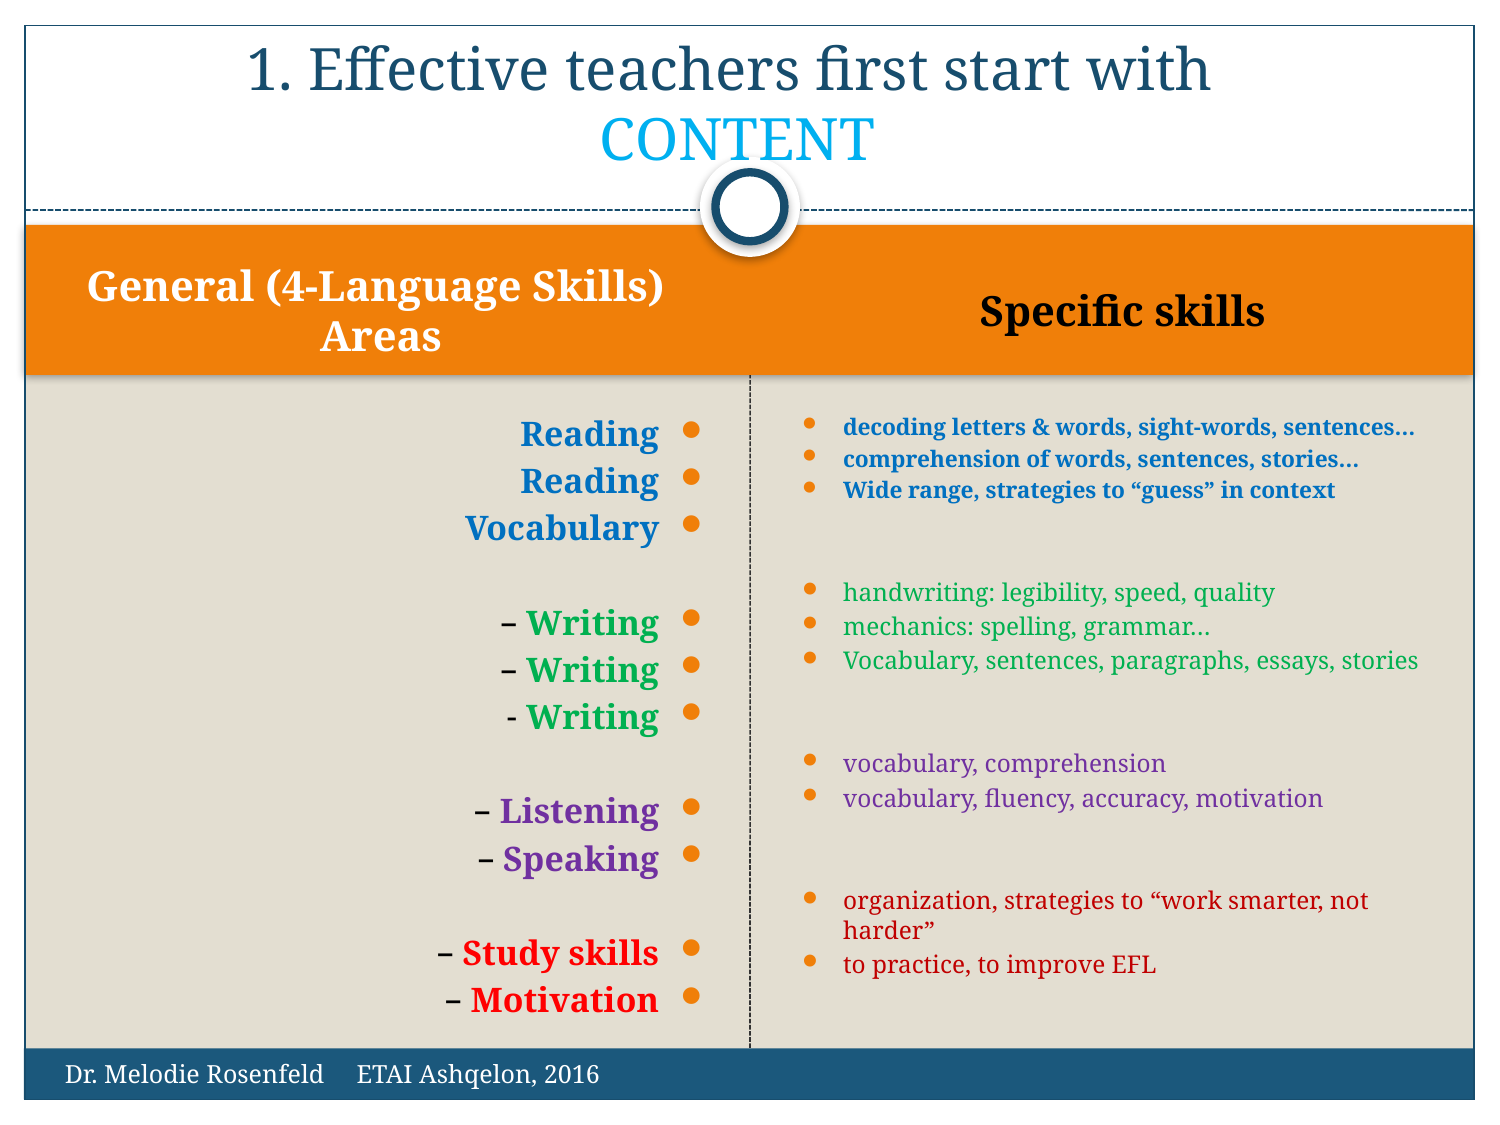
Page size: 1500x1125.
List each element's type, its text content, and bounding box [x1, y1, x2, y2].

list General (4-Language Skills) Areas [48, 250, 714, 371]
list Specific skills [785, 249, 1450, 371]
footer Dr. Melodie Rosenfeld ETAI Ashqelon, 2016 [50, 1051, 638, 1112]
list decoding letters & words, sight-words, sentences… comprehension of words, sentences, stories… Wide range, strategies to “guess” in context handwriting: legibility, speed, quality mechanics: spelling, grammar… Vocabulary, sentences, paragraphs, essays, stories vocabulary, comprehension vocabulary, fluency, accuracy, motivation organization, strategies to “work smarter, not harder” to practice, to improve EFL [787, 405, 1450, 1033]
title 1. Effective teachers first start with CONTENT [37, 125, 1438, 250]
list Reading Reading Vocabulary Writing – Writing – Writing - Listening – Speaking – Study skills – Motivation – [49, 405, 713, 1032]
